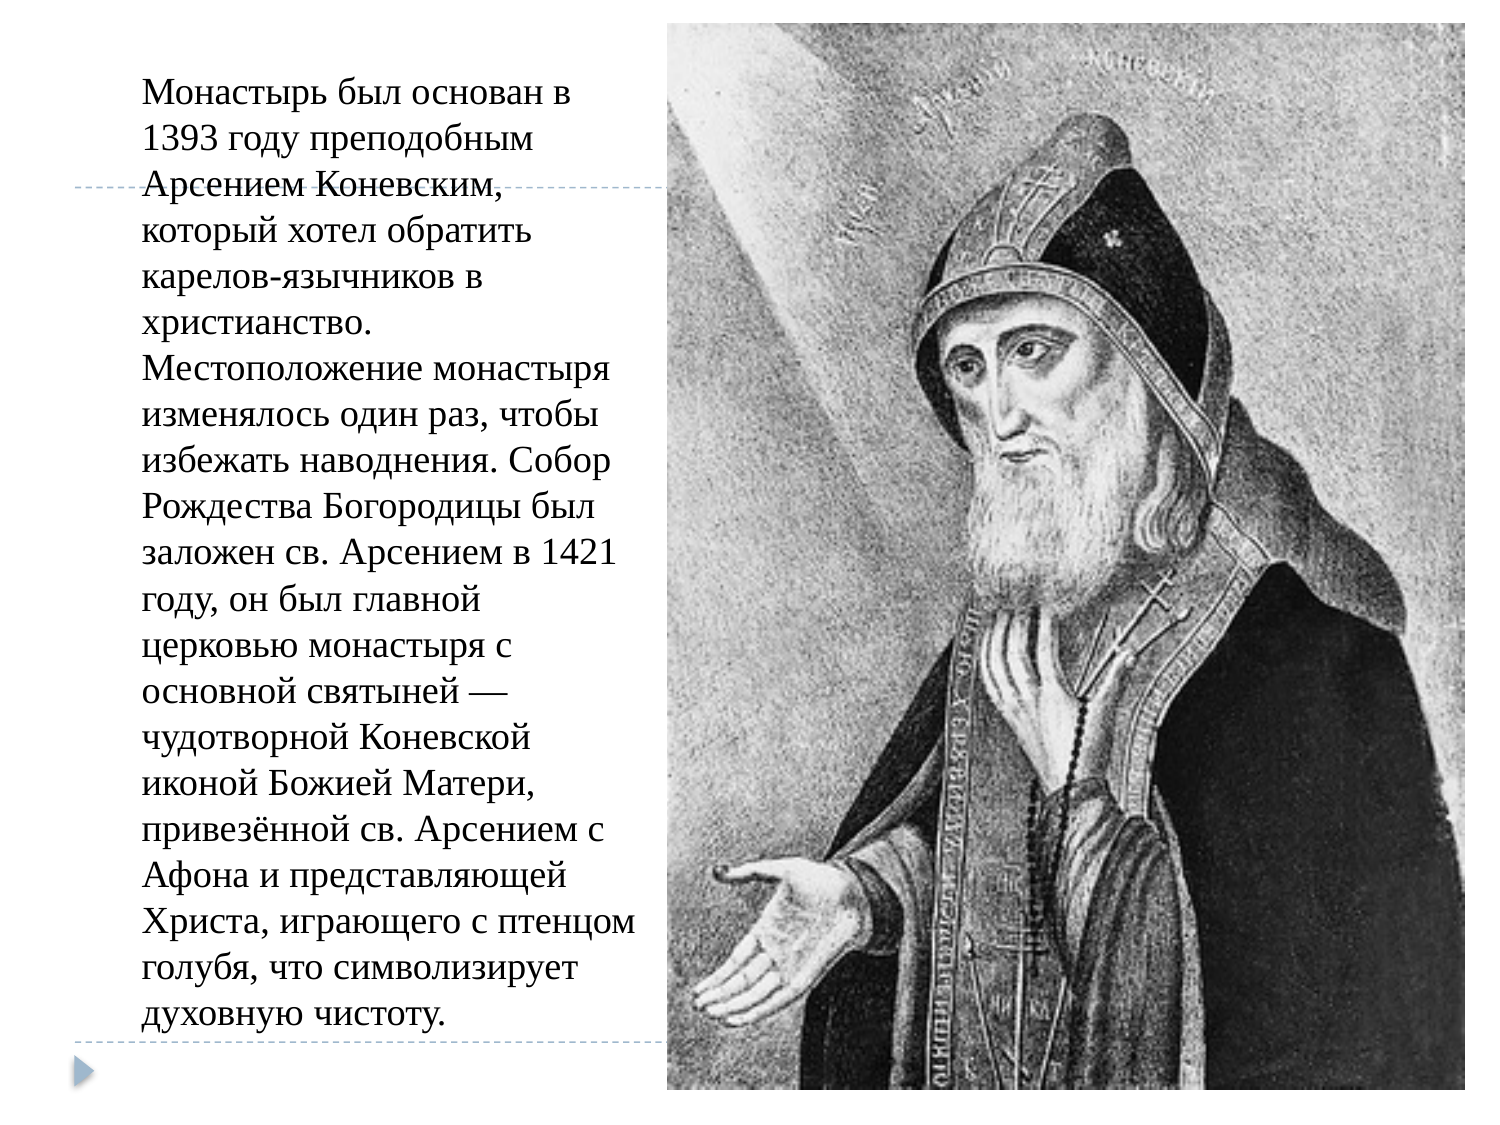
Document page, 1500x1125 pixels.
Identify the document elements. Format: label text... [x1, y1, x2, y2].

picture [667, 23, 1466, 1091]
list Монастырь был основан в 1393 году преподобным Арсением Коневским, который хотел обратить карелов-язычников в христианство. Местоположение монастыря изменялось один раз, чтобы избежать наводнения. Собор Рождества Богородицы был заложен св. Арсением в 1421 году, он был главной церковью монастыря с основной святыней — чудотворной Коневской иконой Божией Матери, привезённой св. Арсением с Афона и представляющей Христа, играющего с птенцом голубя, что символизирует духовную чистоту. [81, 58, 657, 1055]
